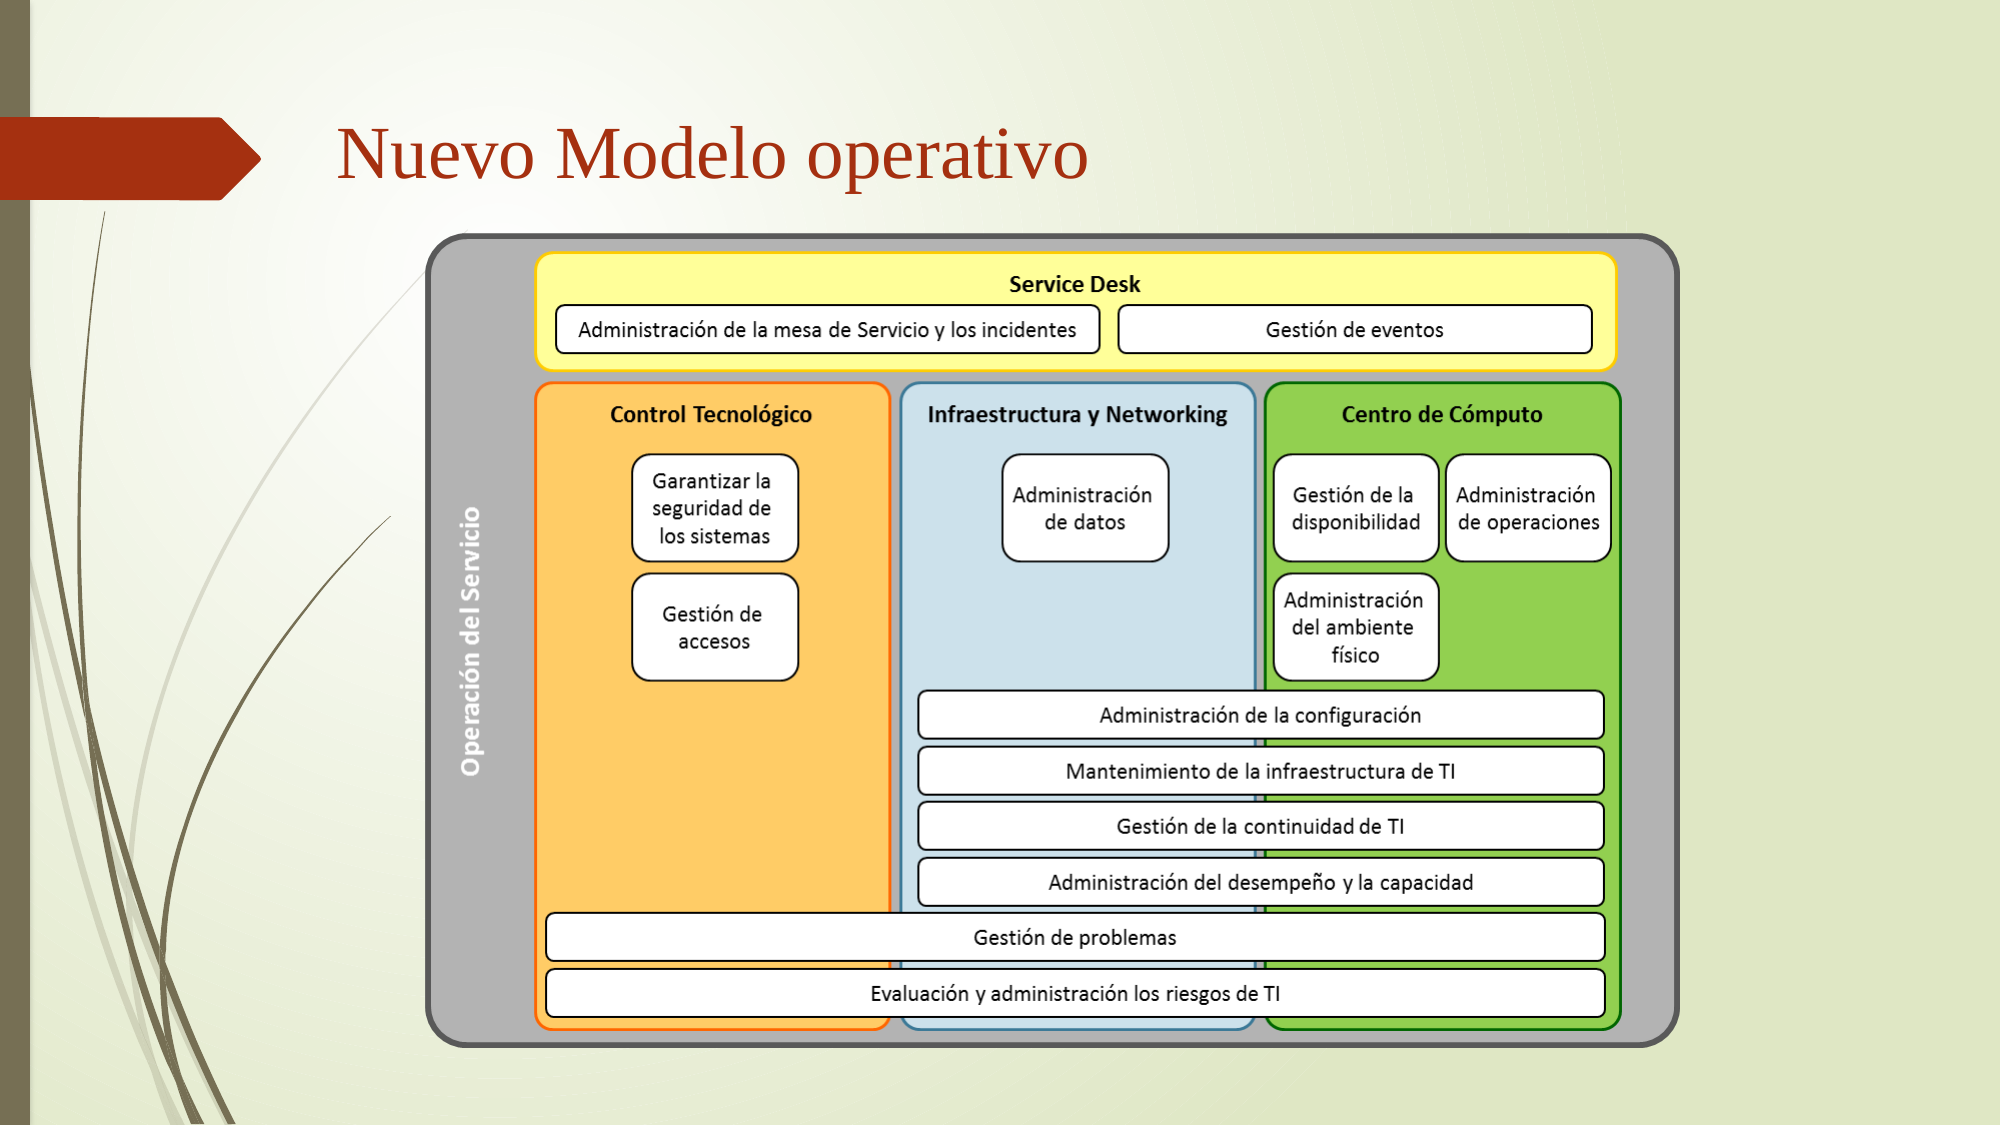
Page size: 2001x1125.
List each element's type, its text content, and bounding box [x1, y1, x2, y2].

title Nuevo Modelo operativo [321, 96, 1784, 307]
picture [425, 232, 1680, 1048]
